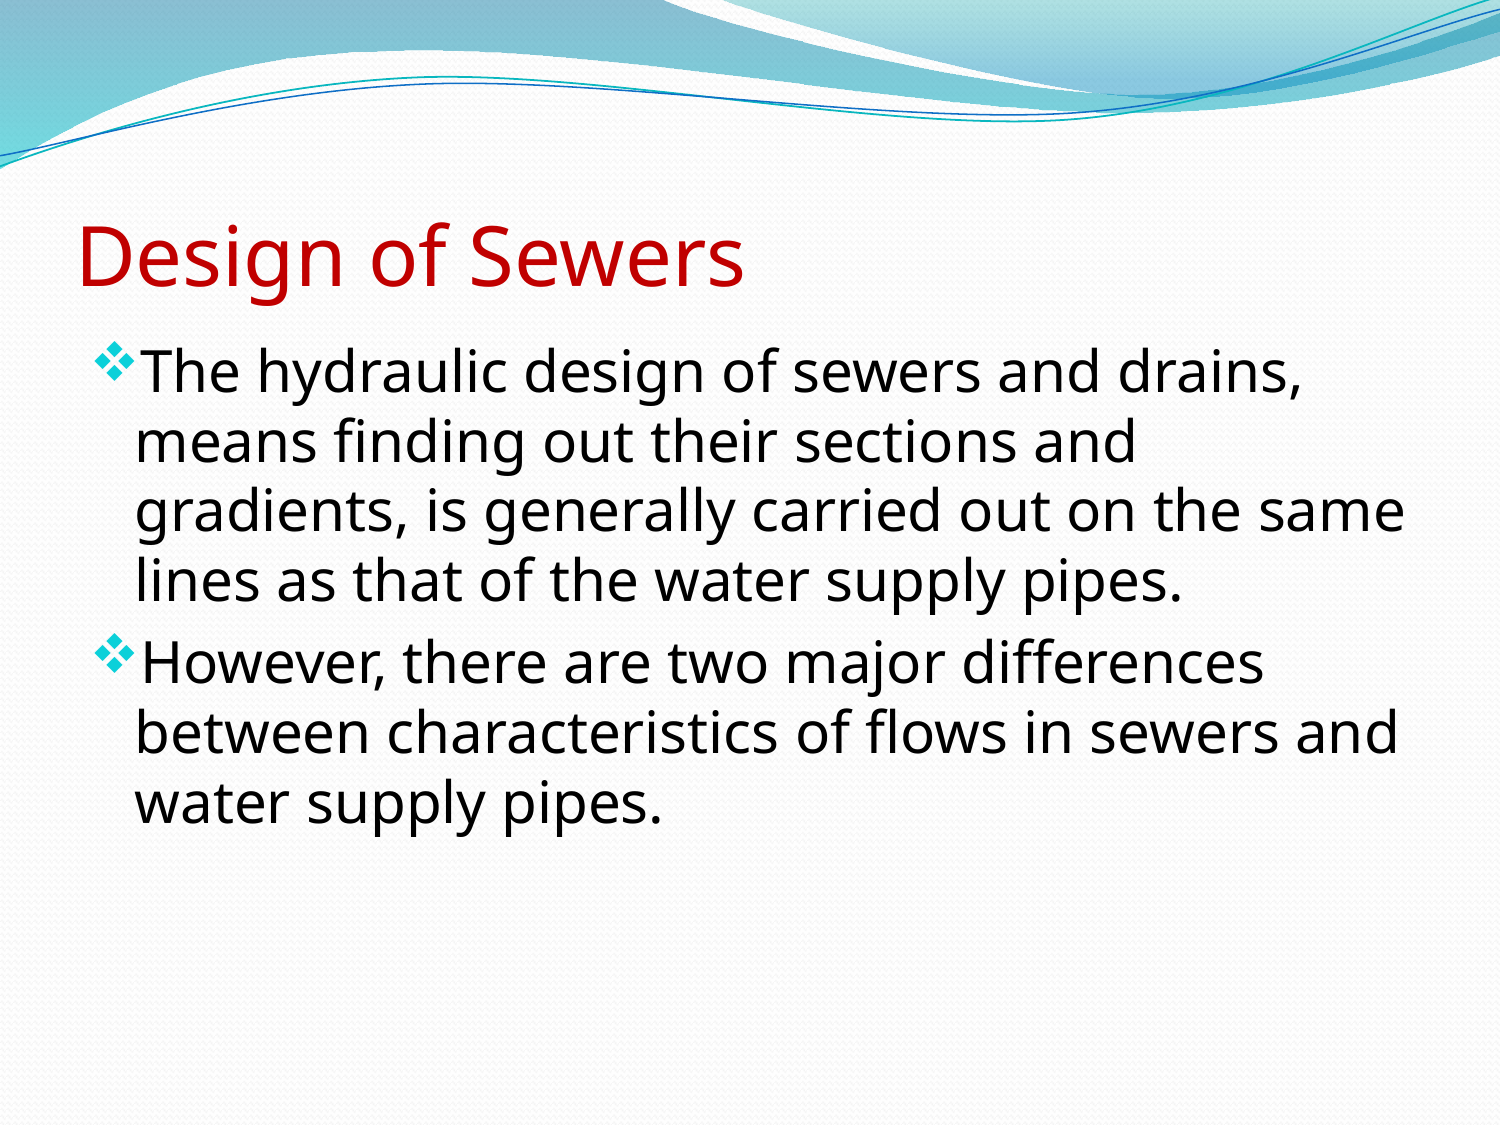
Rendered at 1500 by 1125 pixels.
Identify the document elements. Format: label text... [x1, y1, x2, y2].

list The hydraulic design of sewers and drains, means finding out their sections and gradients, is generally carried out on the same lines as that of the water supply pipes. However, there are two major differences between characteristics of flows in sewers and water supply pipes. [75, 326, 1425, 926]
title Design of Sewers [75, 115, 1425, 303]
